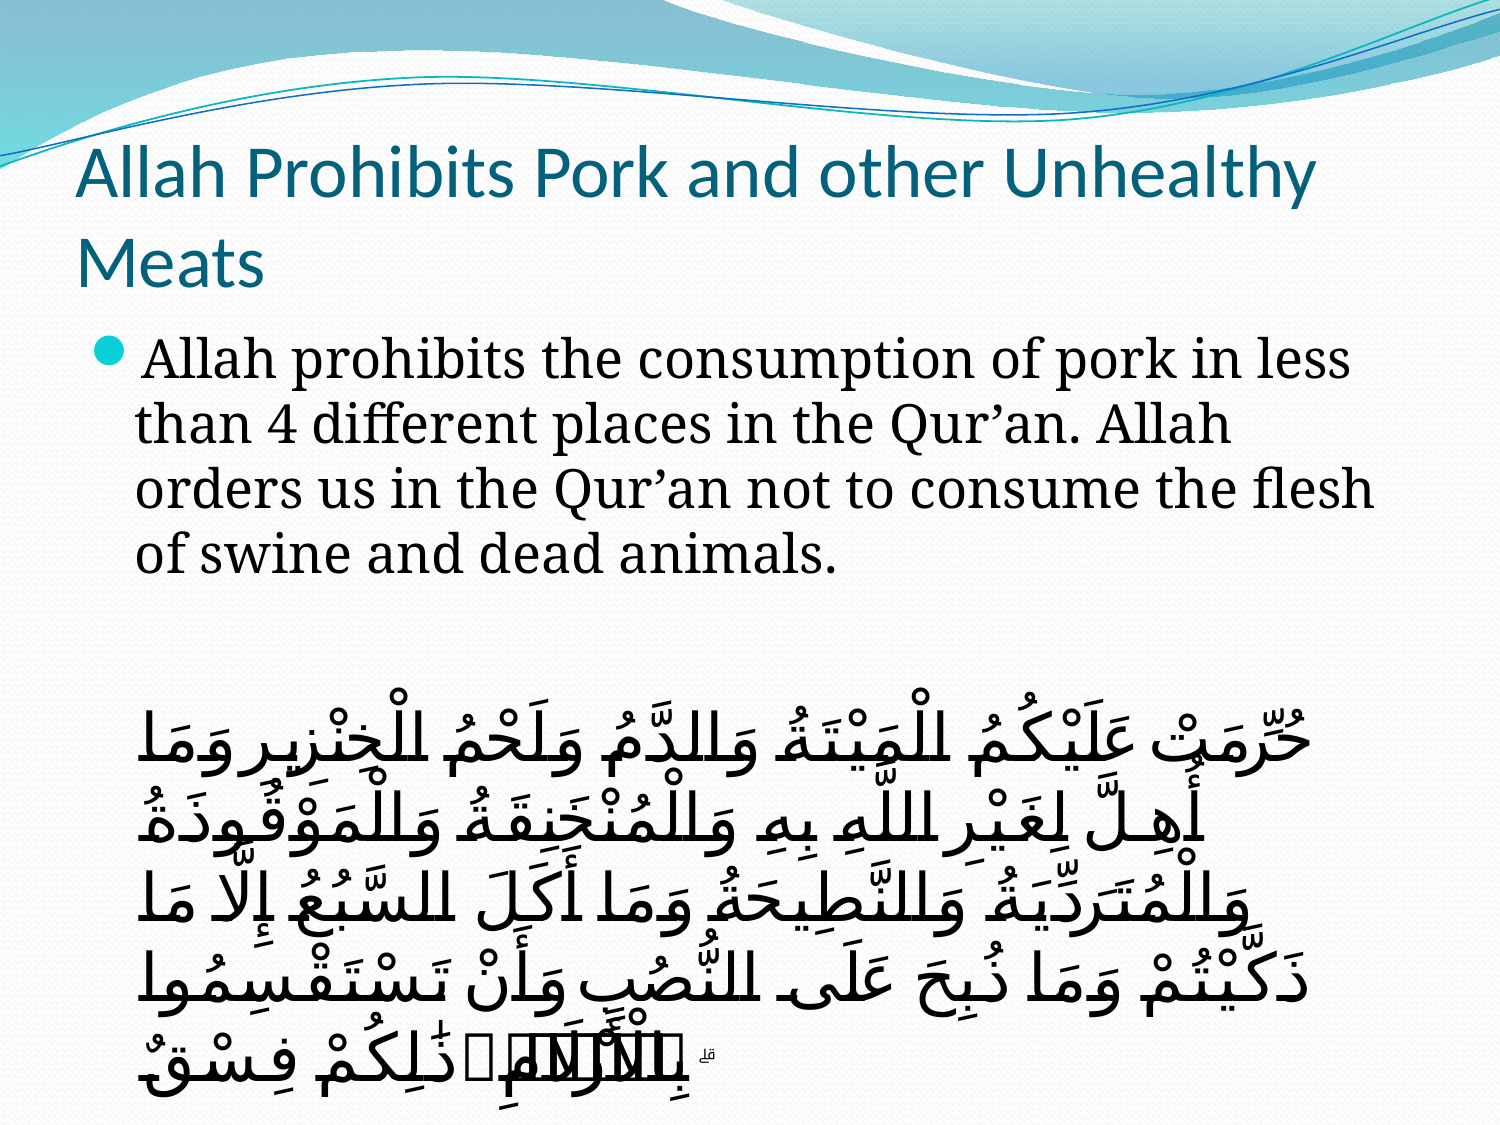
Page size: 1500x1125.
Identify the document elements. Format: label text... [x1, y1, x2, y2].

list Allah prohibits the consumption of pork in less than 4 different places in the Qur’an. Allah orders us in the Qur’an not to consume the flesh of swine and dead animals. [75, 317, 1425, 1038]
title Allah Prohibits Pork and other Unhealthy Meats [75, 115, 1425, 303]
text_box حُرِّمَتْ عَلَيْكُمُ الْمَيْتَةُ وَالدَّمُ وَلَحْمُ الْخِنْزِيرِ وَمَا أُهِلَّ لِغَيْرِ اللَّهِ بِهِ وَالْمُنْخَنِقَةُ وَالْمَوْقُوذَةُ وَالْمُتَرَدِّيَةُ وَالنَّطِيحَةُ وَمَا أَكَلَ السَّبُعُ إِلَّا مَا ذَكَّيْتُمْ وَمَا ذُبِحَ عَلَى النُّصُبِ وَأَنْ تَسْتَقْسِمُوا بِالْأَزْلَامِ ۚ ذَٰلِكُمْ فِسْقٌ ۗ [125, 687, 1450, 1102]
